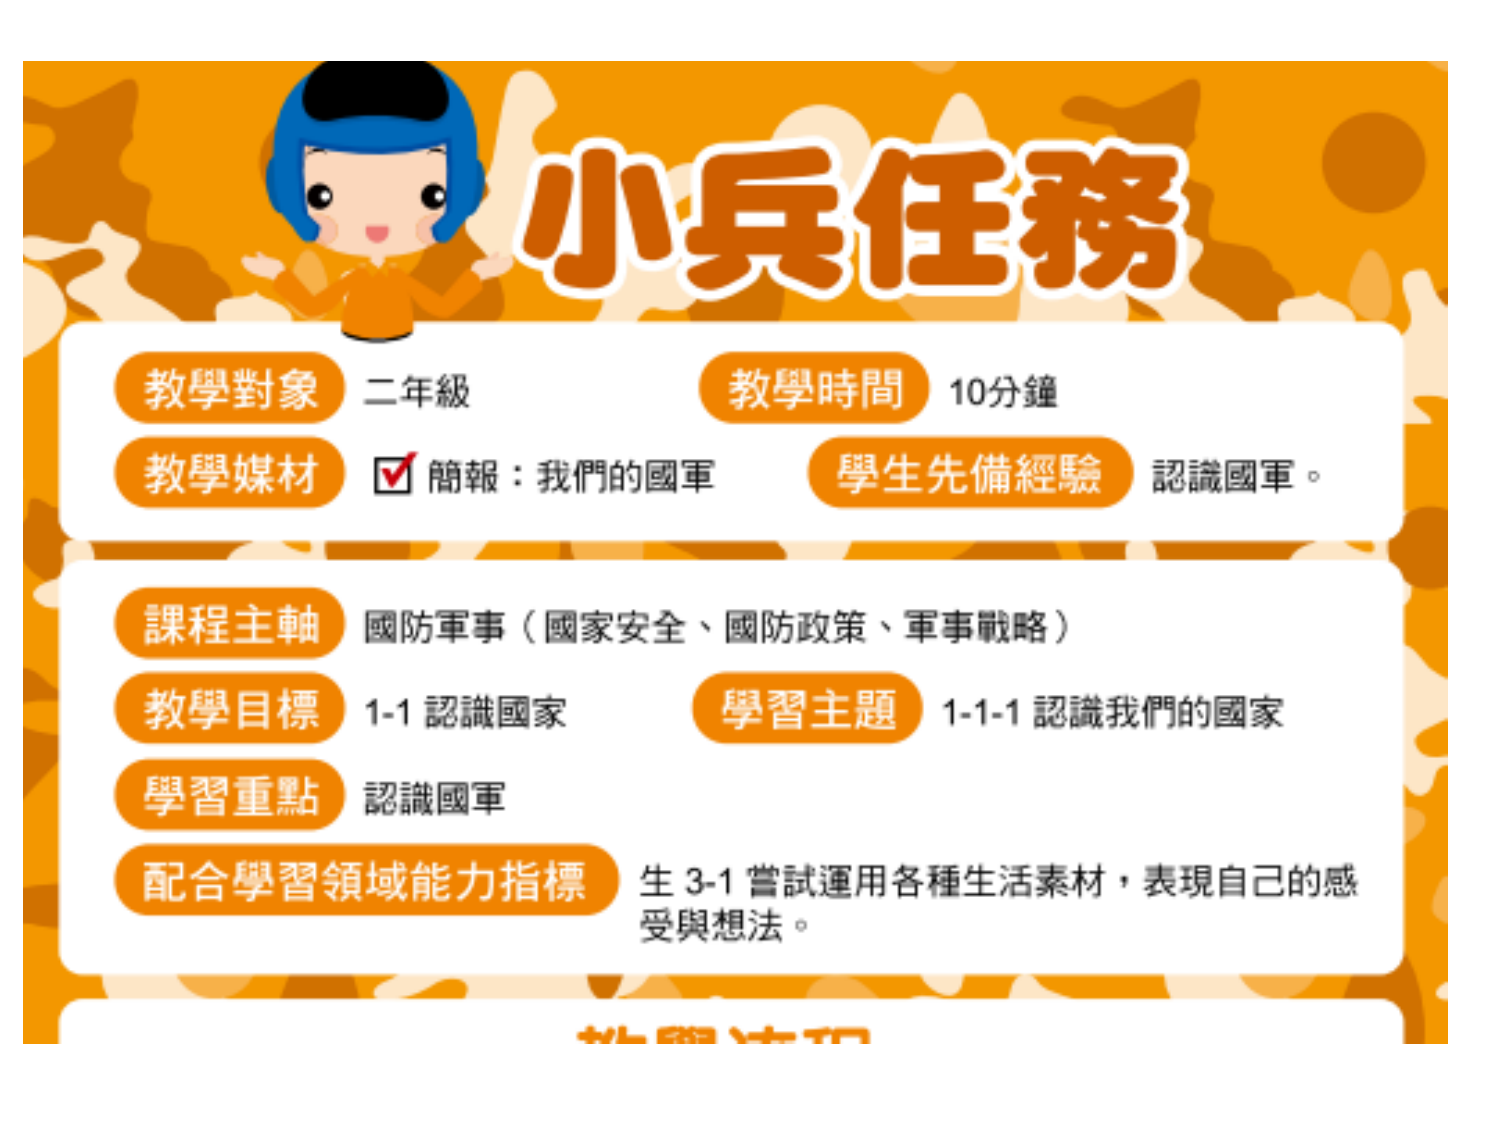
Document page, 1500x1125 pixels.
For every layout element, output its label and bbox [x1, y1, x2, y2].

picture [23, 61, 1449, 1044]
